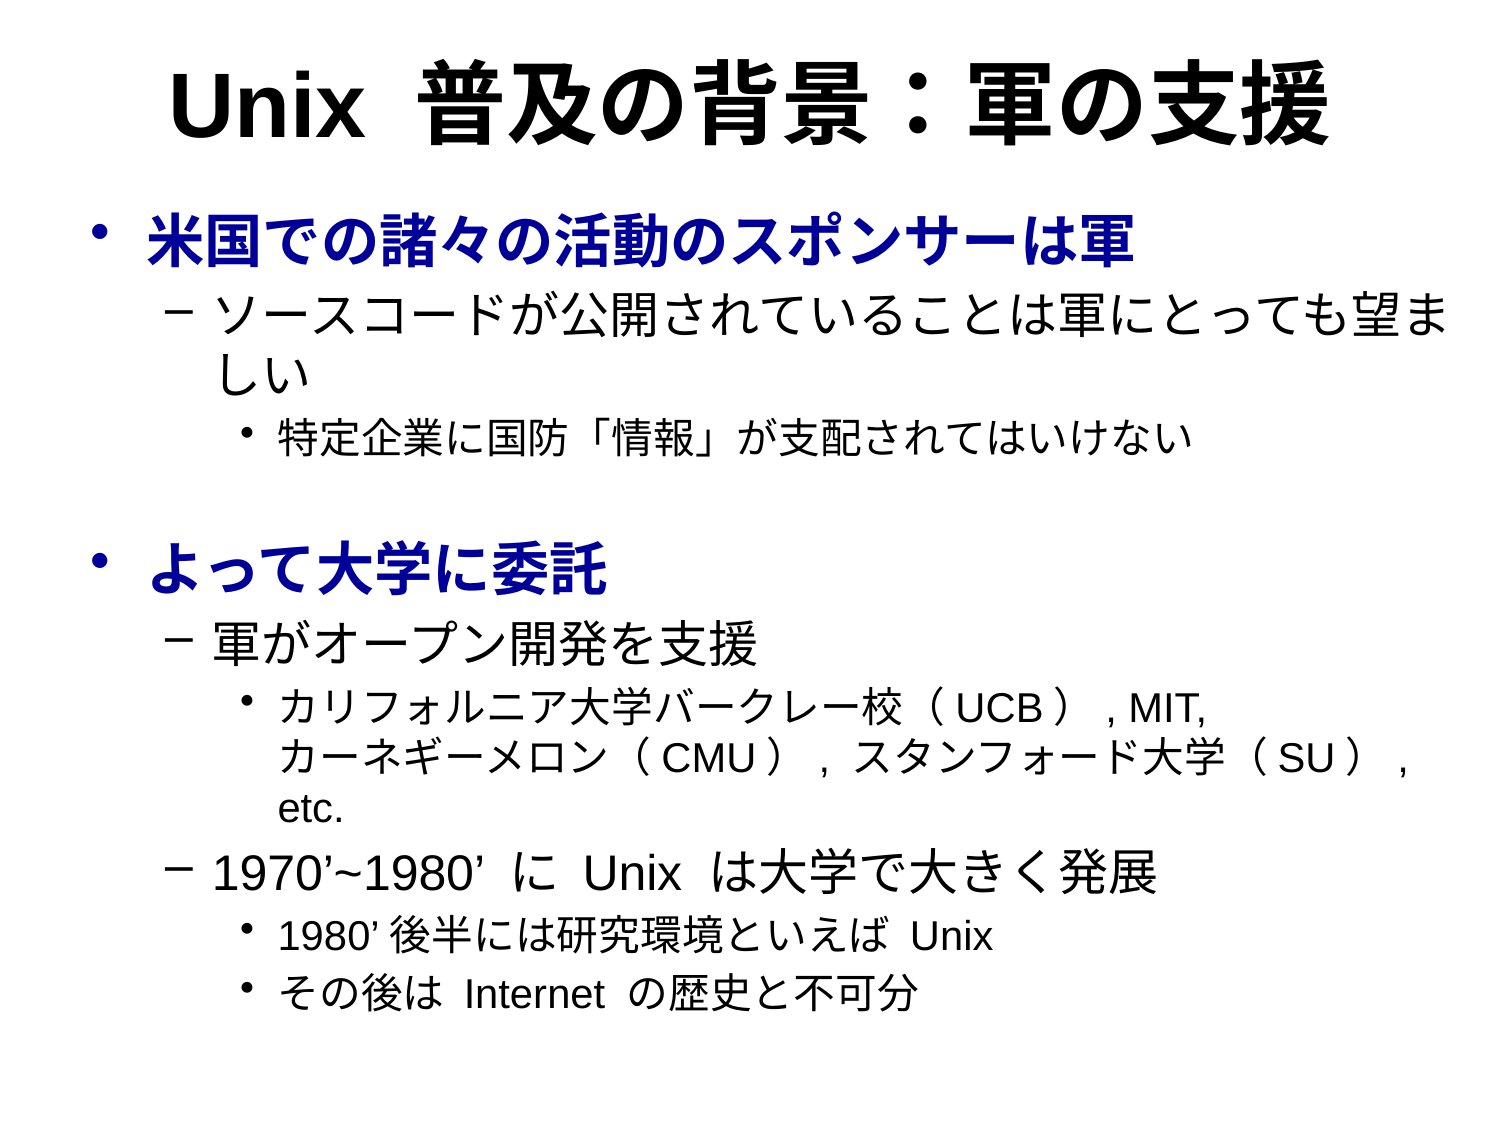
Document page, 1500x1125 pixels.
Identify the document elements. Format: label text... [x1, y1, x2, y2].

list 米国での諸々の活動のスポンサーは軍 ソースコードが公開されていることは軍にとっても望ましい 特定企業に国防「情報」が支配されてはいけない よって大学に委託 軍がオープン開発を支援 カリフォルニア大学バークレー校（UCB）, MIT, カーネギーメロン（CMU）, スタンフォード大学（SU）, etc. 1970’~1980’ に Unix は大学で大きく発展 1980’後半には研究環境といえば Unix その後は Internet の歴史と不可分 [75, 196, 1471, 939]
title Unix 普及の背景：軍の支援 [75, 7, 1425, 195]
